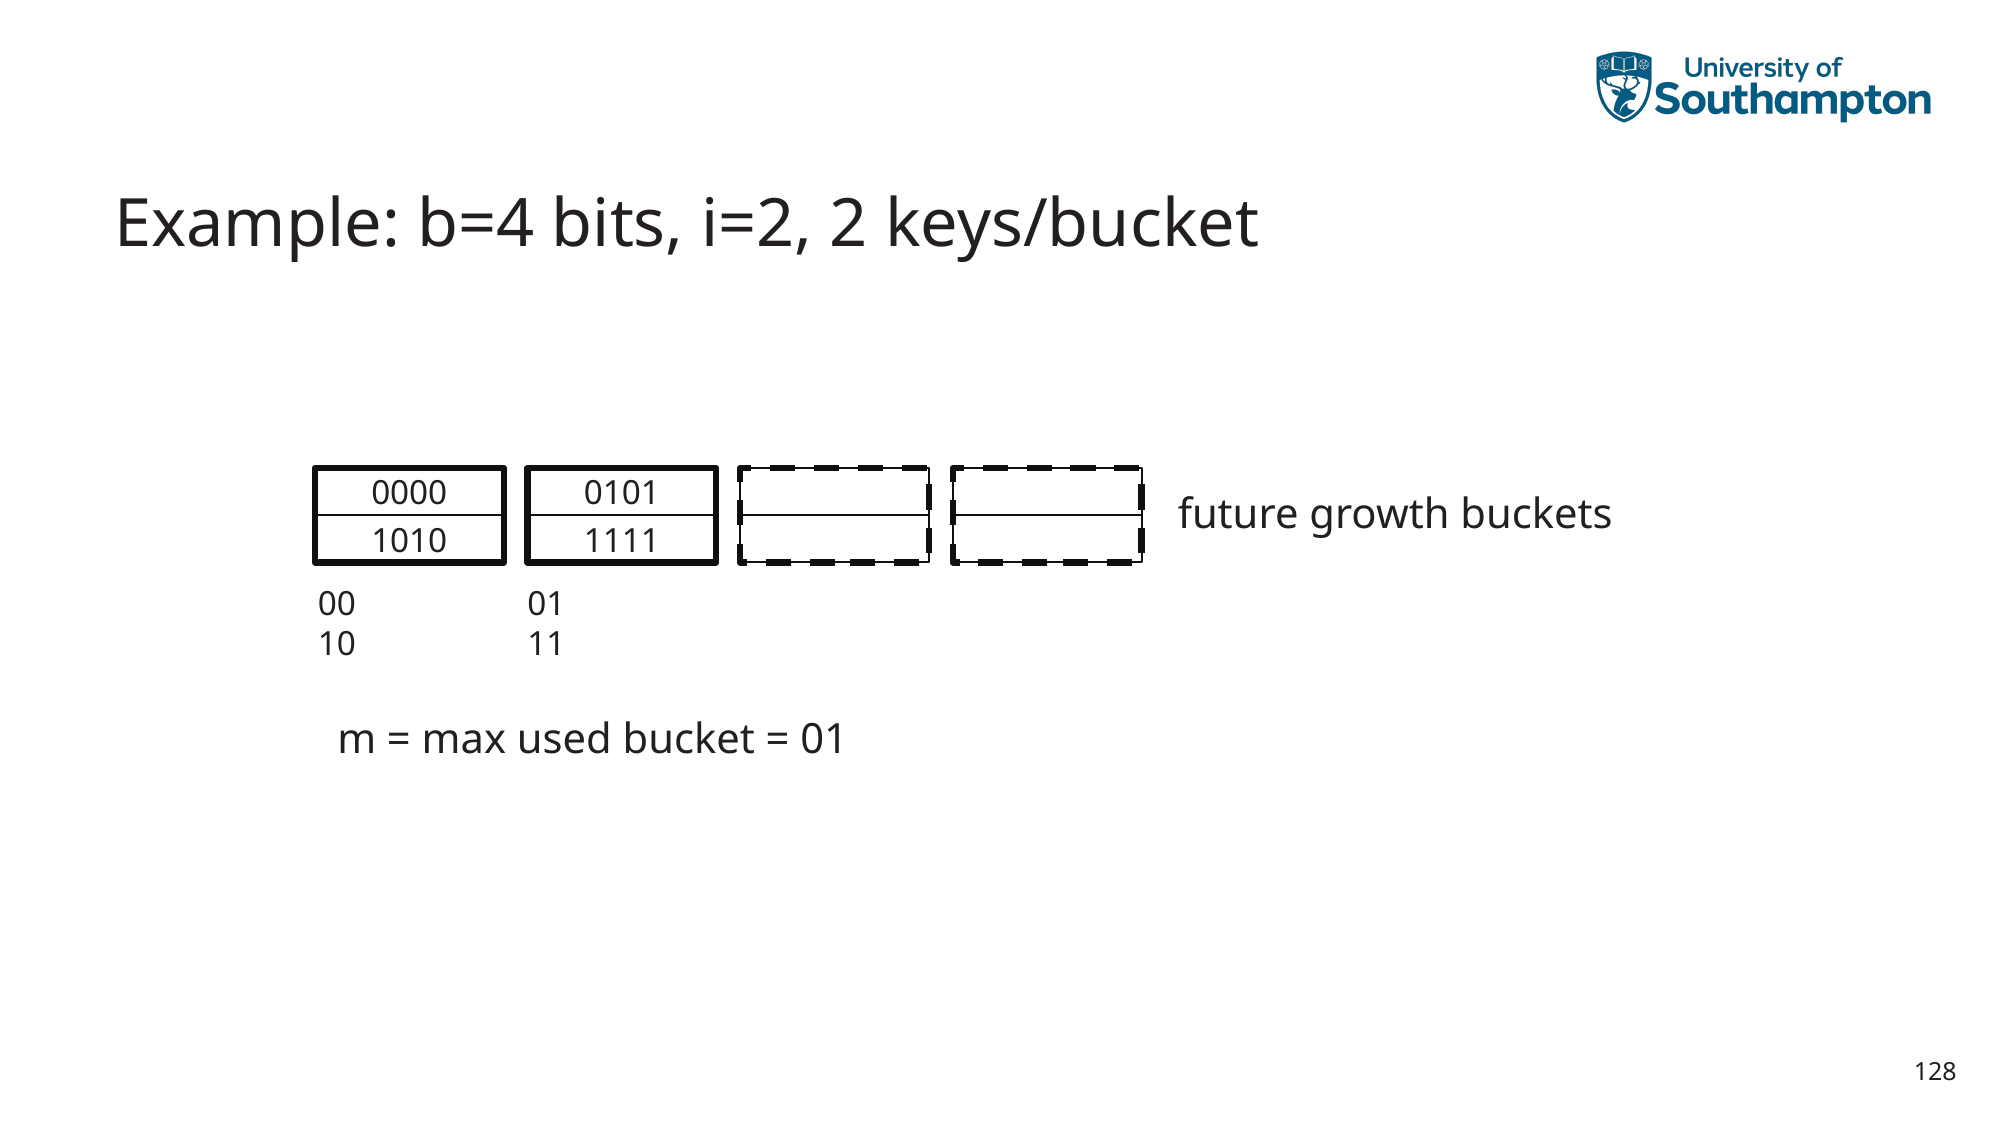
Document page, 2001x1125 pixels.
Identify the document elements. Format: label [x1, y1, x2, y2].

picture [1730, 97, 1736, 113]
text_box [303, 574, 371, 670]
picture [1600, 80, 1617, 111]
picture [1782, 97, 1791, 108]
picture [1527, 0, 2000, 220]
text_box [322, 704, 864, 769]
picture [1758, 97, 1766, 113]
text_box [512, 574, 581, 670]
picture [1607, 76, 1624, 88]
picture [1626, 76, 1636, 88]
picture [1808, 97, 1815, 113]
picture [1890, 97, 1900, 108]
picture [1847, 97, 1857, 108]
picture [1823, 97, 1830, 113]
picture [1689, 97, 1698, 108]
text_box [740, 467, 929, 563]
text_box [1163, 479, 1628, 545]
text_box [527, 467, 717, 563]
text_box [314, 467, 504, 563]
picture [1626, 78, 1648, 111]
text_box [952, 467, 1142, 563]
title [102, 113, 1898, 268]
